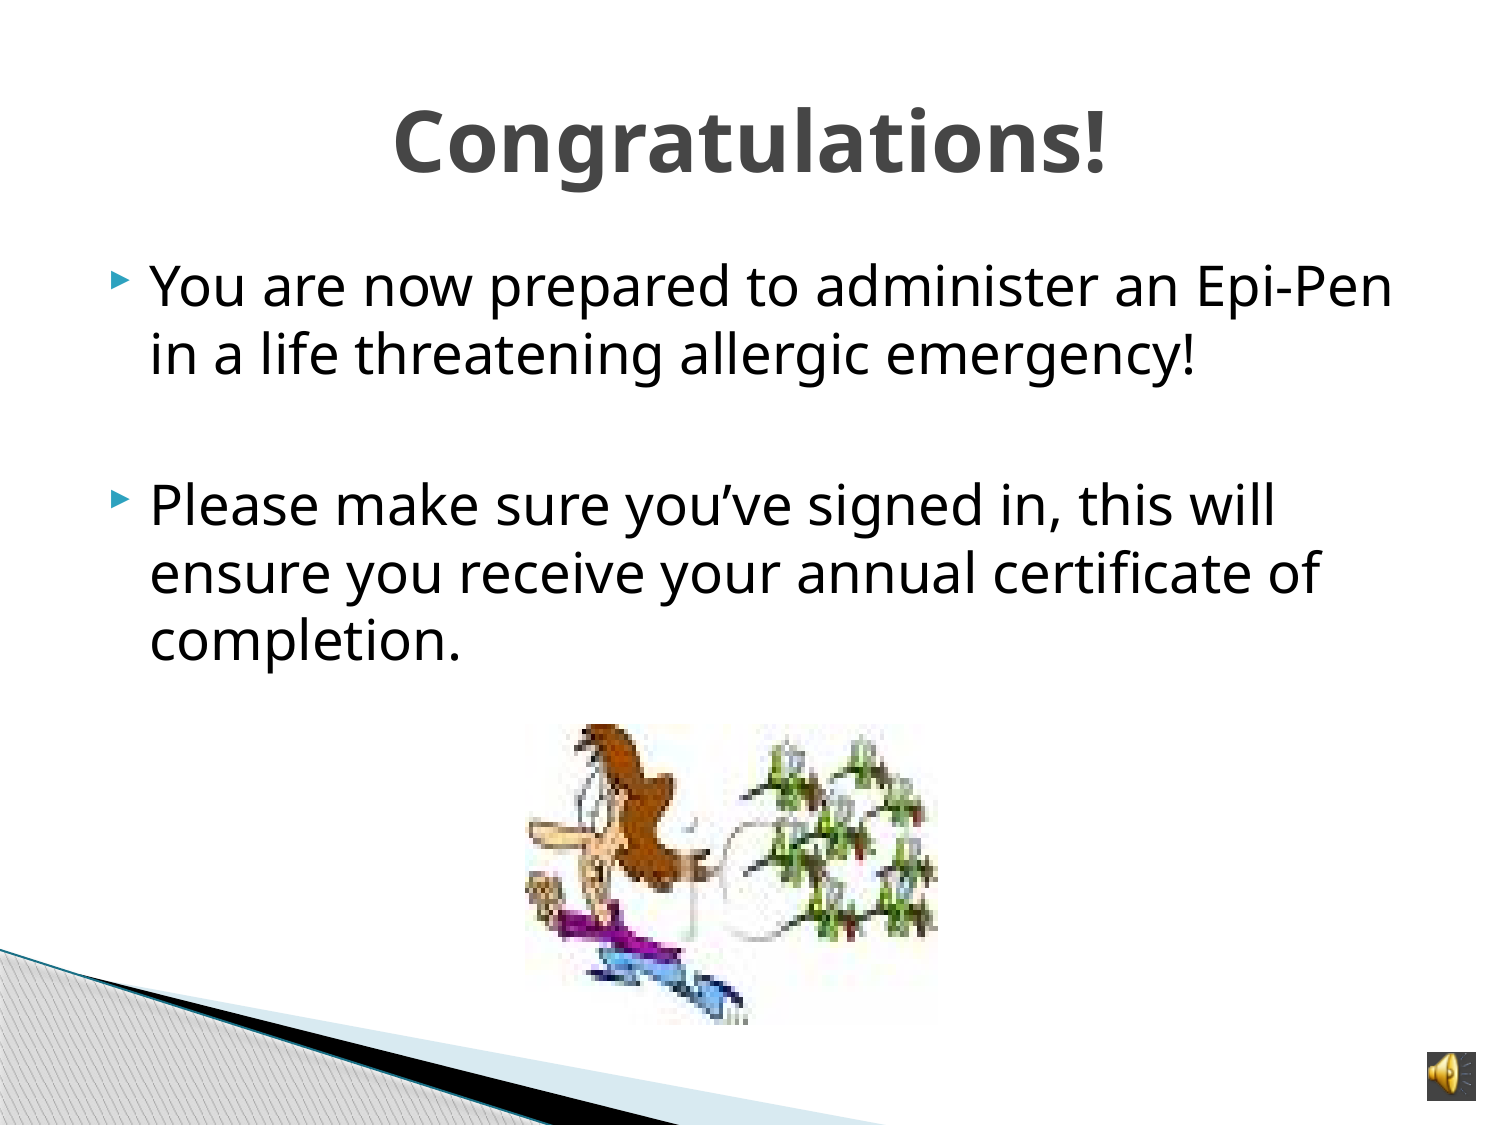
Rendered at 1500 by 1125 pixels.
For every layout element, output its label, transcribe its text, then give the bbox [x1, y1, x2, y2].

title Congratulations! [75, 45, 1425, 233]
list You are now prepared to administer an Epi-Pen in a life threatening allergic emergency! Please make sure you’ve signed in, this will ensure you receive your annual certificate of completion. [74, 242, 1426, 986]
picture [1426, 1051, 1477, 1102]
slide_number 26 [1418, 1051, 1426, 1112]
picture [524, 724, 938, 1026]
